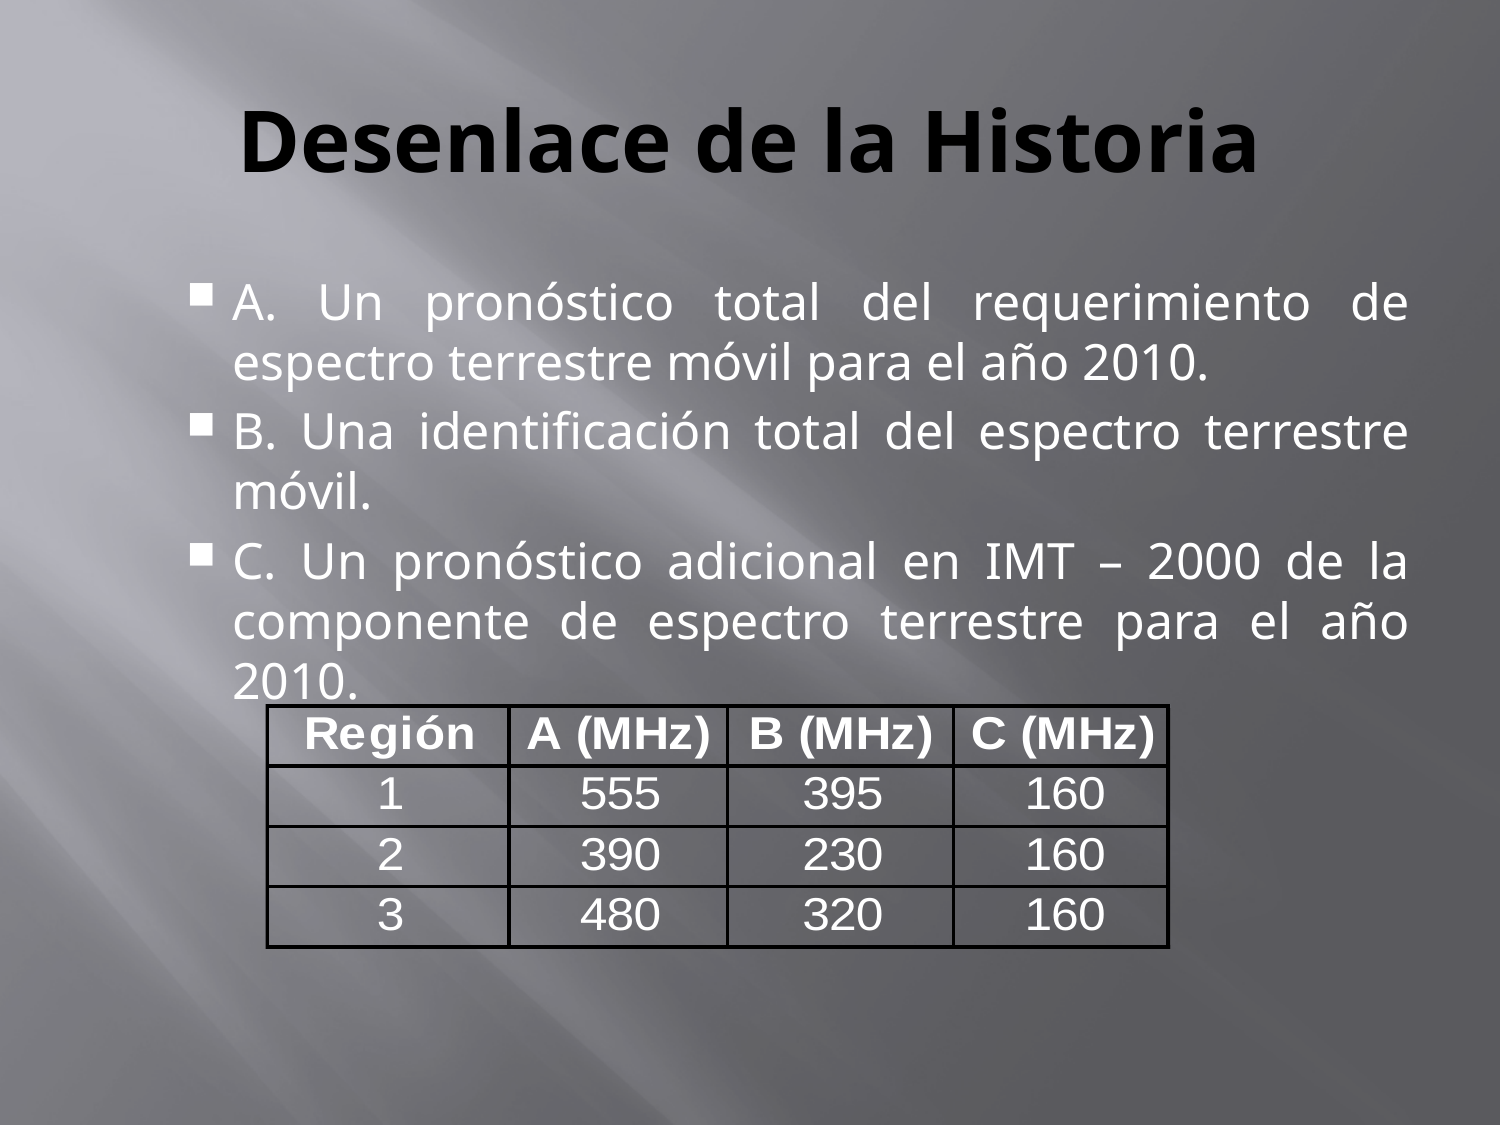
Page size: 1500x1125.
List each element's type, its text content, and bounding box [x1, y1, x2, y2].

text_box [265, 703, 1175, 953]
title Desenlace de la Historia [75, 45, 1425, 233]
list A. Un pronóstico total del requerimiento de espectro terrestre móvil para el año 2010. B. Una identificación total del espectro terrestre móvil. C. Un pronóstico adicional en IMT – 2000 de la componente de espectro terrestre para el año 2010. [75, 262, 1425, 1035]
